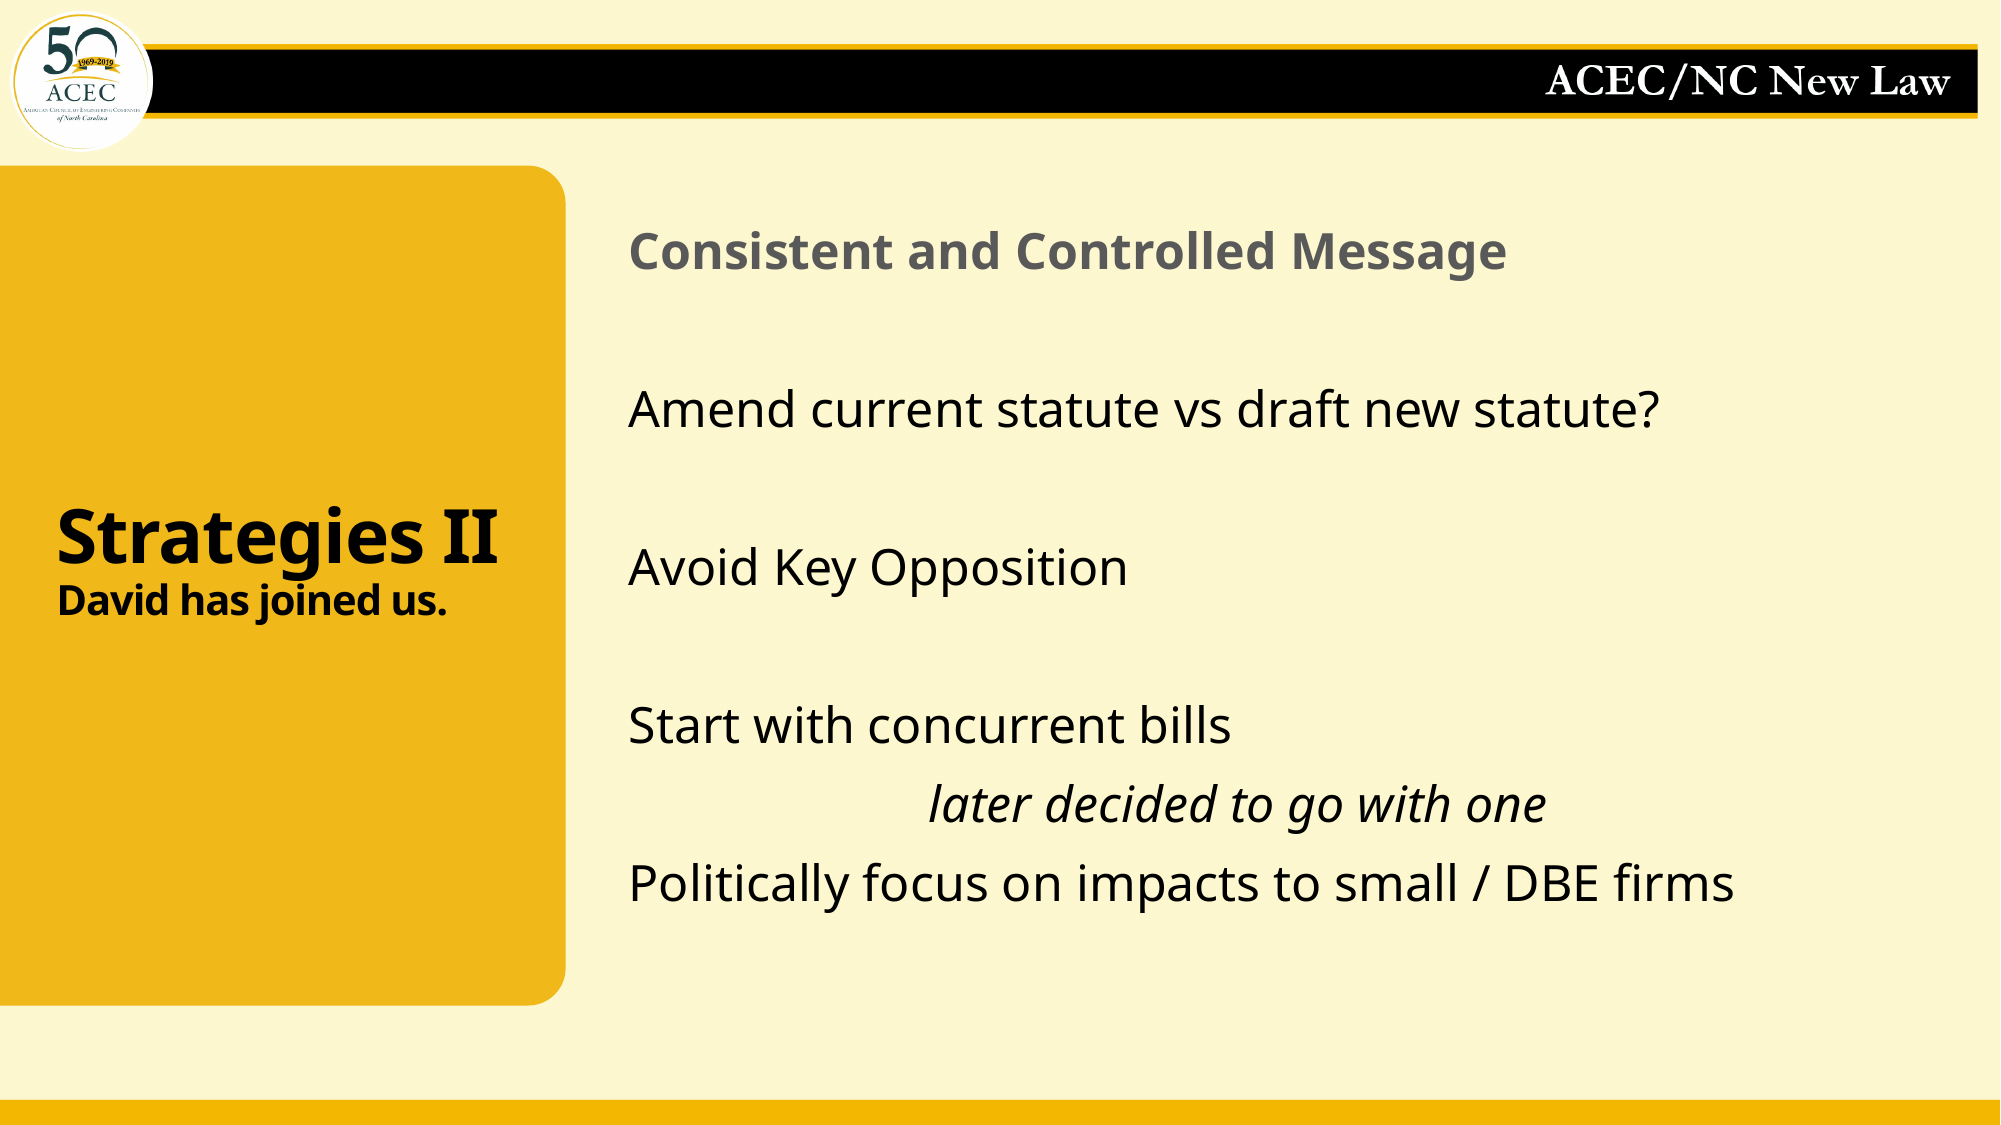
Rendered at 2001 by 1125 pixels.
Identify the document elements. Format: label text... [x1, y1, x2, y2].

picture [0, 0, 2000, 1125]
list Consistent and Controlled Message Amend current statute vs draft new statute? Avoid Key Opposition Start with concurrent bills later decided to go with one Politically focus on impacts to small / DBE firms [613, 184, 1814, 1025]
title Strategies II David has joined us. [41, 184, 525, 940]
